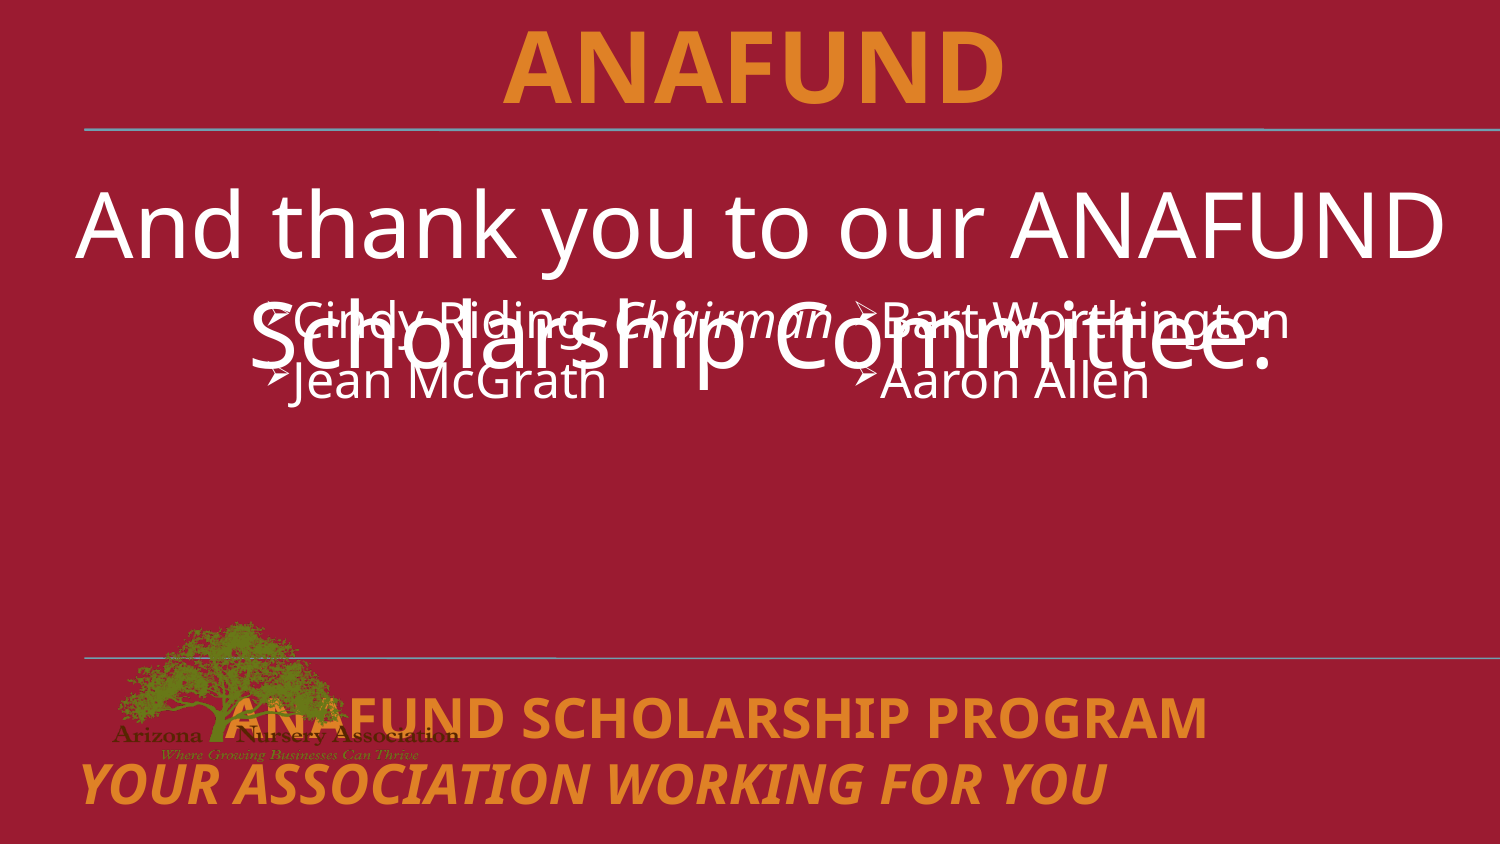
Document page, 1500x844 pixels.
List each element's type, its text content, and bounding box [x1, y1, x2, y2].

picture [112, 621, 460, 762]
title ANAFUND Scholarship Program Your association working for you [62, 675, 1450, 825]
text_box Cindy Riding, Chairman Jean McGrath [249, 281, 837, 416]
text_box Bart Worthington Aaron Allen [837, 281, 1338, 416]
text_box And thank you to our ANAFUND Scholarship Committee: [24, 159, 1500, 394]
subtitle ANAFUND [62, 56, 1450, 132]
